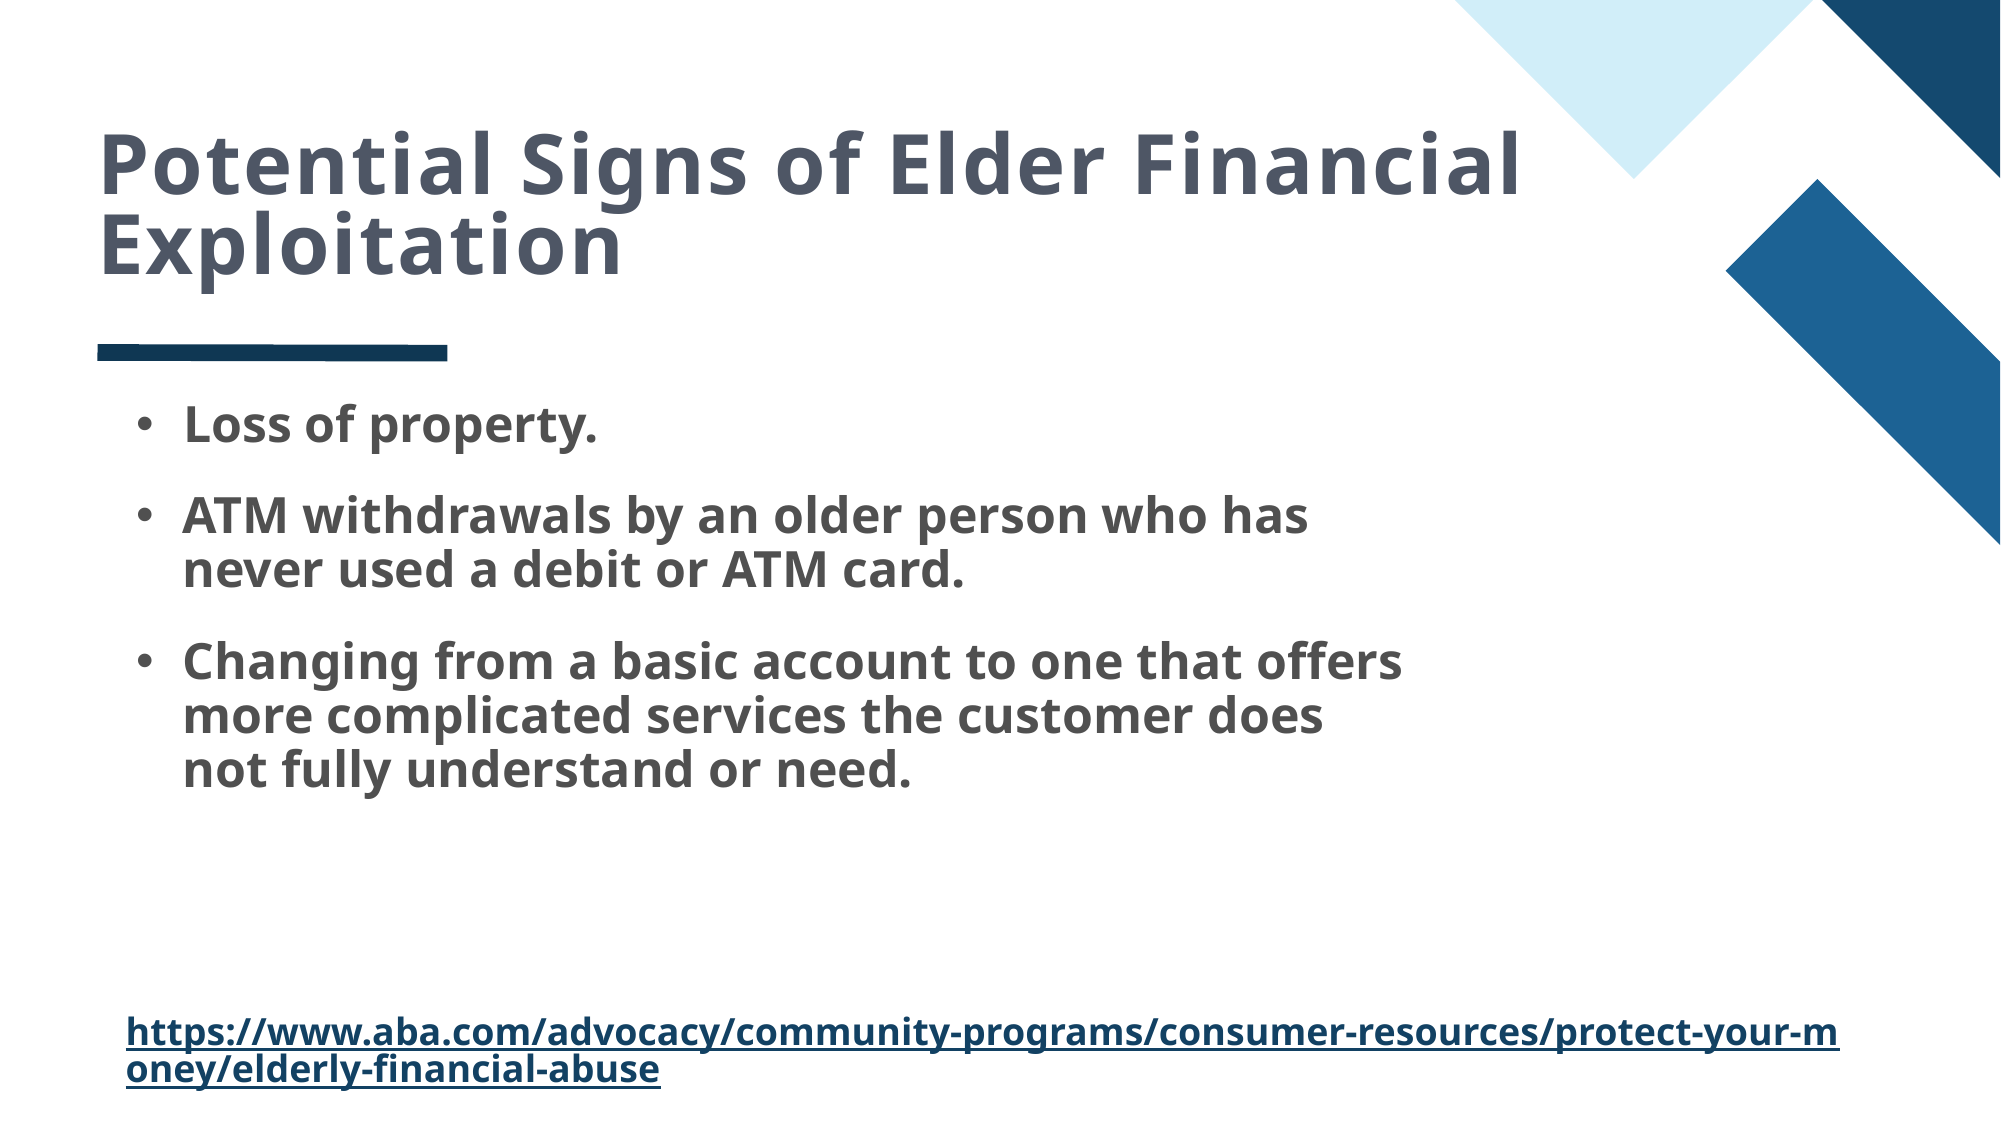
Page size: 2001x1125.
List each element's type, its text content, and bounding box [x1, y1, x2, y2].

text_box https://www.aba.com/advocacy/community-programs/consumer-resources/protect-your-money/elderly-financial-abuse [110, 1000, 1864, 1067]
list Loss of property. ATM withdrawals by an older person who has never used a debit or ATM card. Changing from a basic account to one that offers more complicated services the customer does not fully understand or need. [136, 391, 1423, 1000]
title Potential Signs of Elder Financial Exploitation [97, 45, 1702, 291]
